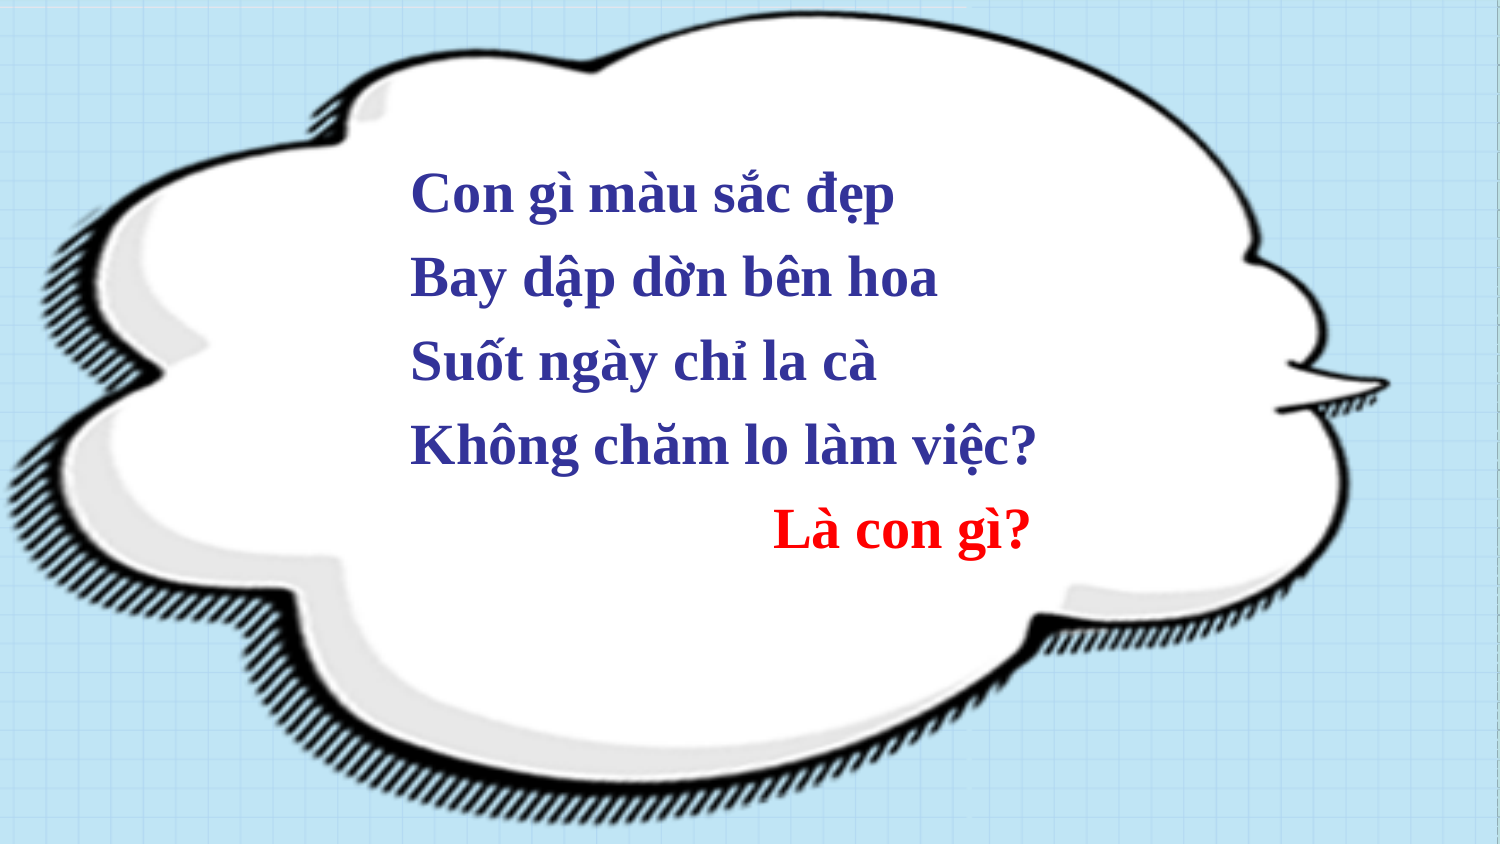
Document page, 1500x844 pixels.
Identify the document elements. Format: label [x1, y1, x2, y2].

text_box [0, 0, 1500, 844]
